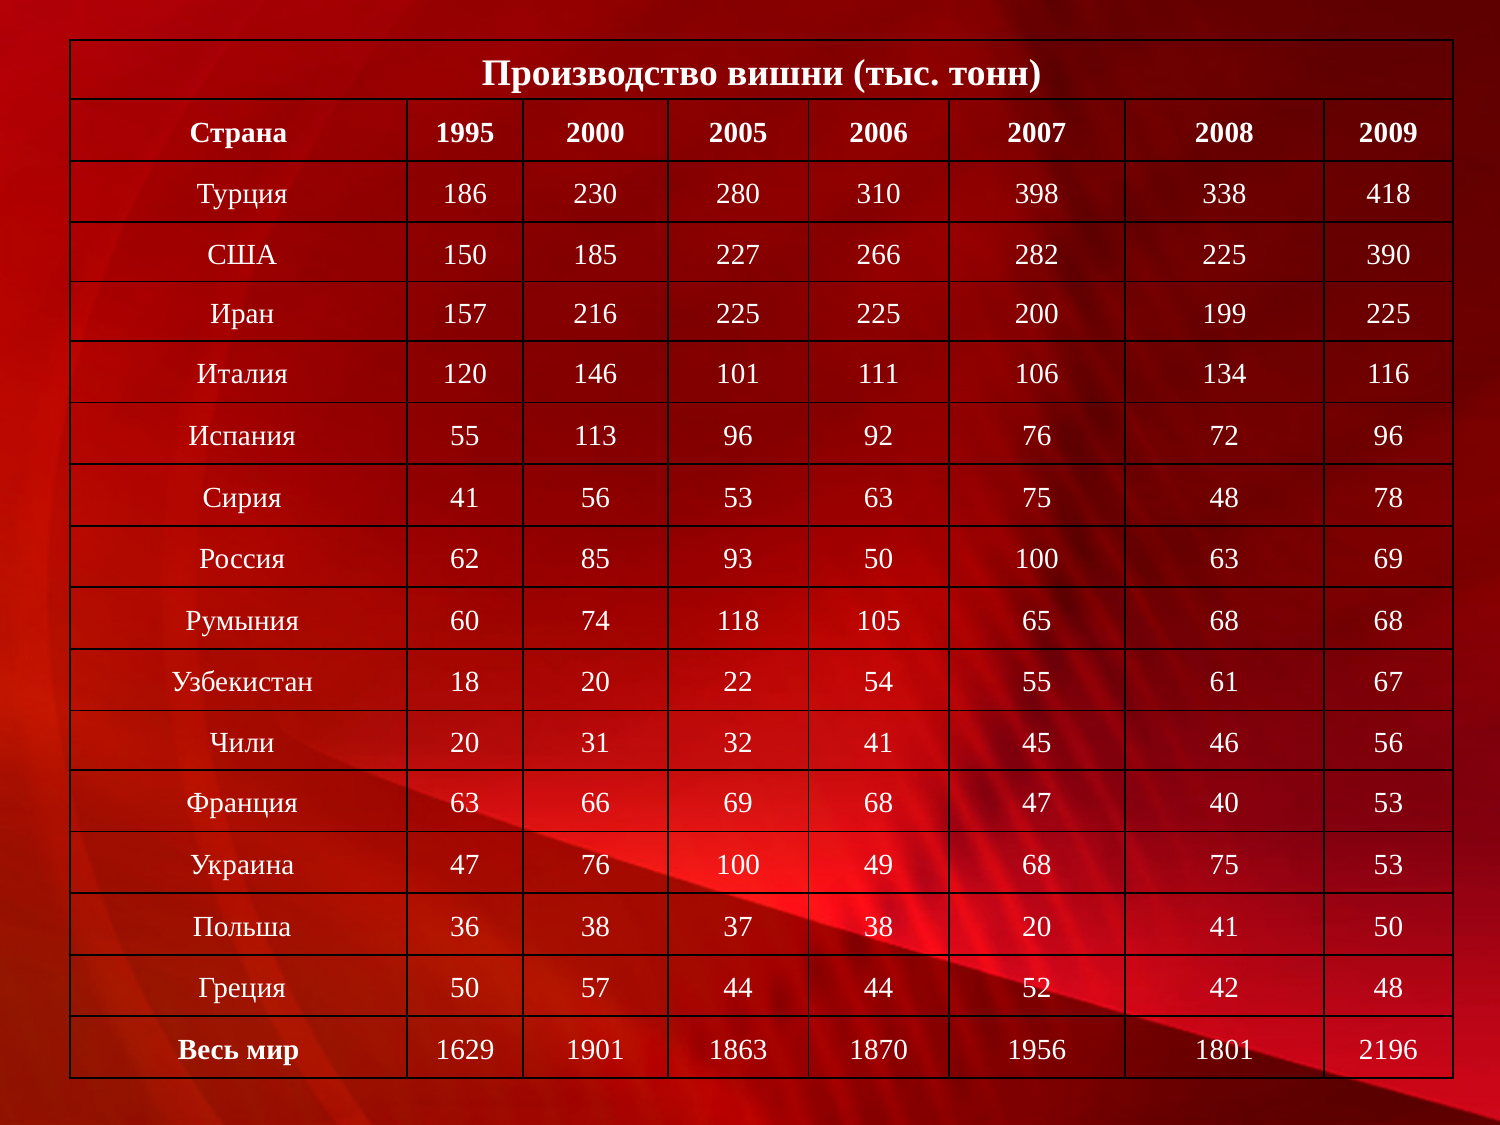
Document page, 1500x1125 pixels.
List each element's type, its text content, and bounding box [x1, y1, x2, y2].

table_cell 41 [1126, 894, 1323, 954]
table_cell 150 [408, 223, 522, 281]
table_cell 68 [950, 832, 1124, 892]
table_cell 1956 [950, 1017, 1124, 1077]
table_cell 38 [809, 894, 948, 954]
table_cell Испания [71, 403, 406, 463]
table_cell Румыния [71, 588, 406, 648]
table_cell 20 [408, 711, 522, 769]
table_cell Франция [71, 771, 406, 831]
table_cell 186 [408, 162, 522, 221]
table_cell 310 [809, 162, 948, 221]
table_cell 42 [1126, 956, 1323, 1015]
table_cell 338 [1126, 162, 1323, 221]
table_cell 418 [1325, 162, 1452, 221]
table_cell 157 [408, 282, 522, 340]
table_cell 1863 [669, 1017, 808, 1077]
table_cell 75 [1126, 832, 1323, 892]
table_cell 146 [524, 342, 667, 402]
table_cell 78 [1325, 465, 1452, 525]
table_cell 105 [809, 588, 948, 648]
table_cell 225 [1126, 223, 1323, 281]
table_cell Узбекистан [71, 650, 406, 710]
table_cell 47 [950, 771, 1124, 831]
table_cell 22 [669, 650, 808, 710]
table_cell 225 [669, 282, 808, 340]
table_cell Иран [71, 282, 406, 340]
table_cell 2005 [669, 100, 808, 160]
table_cell 62 [408, 527, 522, 586]
table_cell США [71, 223, 406, 281]
table_cell 46 [1126, 711, 1323, 769]
table_cell 1901 [524, 1017, 667, 1077]
table_cell 18 [408, 650, 522, 710]
table_cell 55 [950, 650, 1124, 710]
table_cell 116 [1325, 342, 1452, 402]
table_cell 101 [669, 342, 808, 402]
table_cell 113 [524, 403, 667, 463]
table_cell Украина [71, 832, 406, 892]
table_cell Страна [71, 100, 406, 160]
table_cell 1995 [408, 100, 522, 160]
table_cell 44 [809, 956, 948, 1015]
table_cell 38 [524, 894, 667, 954]
table_cell 63 [408, 771, 522, 831]
table_cell 52 [950, 956, 1124, 1015]
table_cell Сирия [71, 465, 406, 525]
table_cell 20 [950, 894, 1124, 954]
table_cell 48 [1126, 465, 1323, 525]
table_cell 390 [1325, 223, 1452, 281]
table_cell Польша [71, 894, 406, 954]
table_cell 398 [950, 162, 1124, 221]
table_cell 85 [524, 527, 667, 586]
table_cell 225 [1325, 282, 1452, 340]
table_cell 1870 [809, 1017, 948, 1077]
table_cell 56 [524, 465, 667, 525]
table_cell 68 [1325, 588, 1452, 648]
table_cell 134 [1126, 342, 1323, 402]
table_cell 69 [669, 771, 808, 831]
table_cell 57 [524, 956, 667, 1015]
table_cell 118 [669, 588, 808, 648]
table_cell 76 [524, 832, 667, 892]
table_cell 72 [1126, 403, 1323, 463]
table_cell 92 [809, 403, 948, 463]
table_cell Турция [71, 162, 406, 221]
table_cell 54 [809, 650, 948, 710]
table_cell 67 [1325, 650, 1452, 710]
table_cell 2006 [809, 100, 948, 160]
picture [0, 0, 1500, 1125]
table_cell 63 [1126, 527, 1323, 586]
table_cell 53 [1325, 771, 1452, 831]
table_cell 48 [1325, 956, 1452, 1015]
table_cell 68 [809, 771, 948, 831]
table_cell 96 [1325, 403, 1452, 463]
table_cell Россия [71, 527, 406, 586]
table_cell 60 [408, 588, 522, 648]
table_cell 1801 [1126, 1017, 1323, 1077]
table_cell 2196 [1325, 1017, 1452, 1077]
table_cell Весь мир [71, 1017, 406, 1077]
table_cell 1629 [408, 1017, 522, 1077]
table_cell 100 [669, 832, 808, 892]
table_cell 69 [1325, 527, 1452, 586]
table_cell 63 [809, 465, 948, 525]
table_cell 100 [950, 527, 1124, 586]
table_cell 37 [669, 894, 808, 954]
table_cell 20 [524, 650, 667, 710]
table_cell 45 [950, 711, 1124, 769]
table_cell 50 [408, 956, 522, 1015]
table_cell 280 [669, 162, 808, 221]
table_cell 44 [669, 956, 808, 1015]
table_cell 2000 [524, 100, 667, 160]
table_cell 96 [669, 403, 808, 463]
table_cell 65 [950, 588, 1124, 648]
table_cell 41 [809, 711, 948, 769]
table_cell 200 [950, 282, 1124, 340]
table_cell 282 [950, 223, 1124, 281]
table_cell 185 [524, 223, 667, 281]
table_cell 74 [524, 588, 667, 648]
table_cell 32 [669, 711, 808, 769]
table_cell 75 [950, 465, 1124, 525]
table_cell 225 [809, 282, 948, 340]
table_cell 266 [809, 223, 948, 281]
table_cell 76 [950, 403, 1124, 463]
table_cell 31 [524, 711, 667, 769]
table_cell Греция [71, 956, 406, 1015]
table_cell 93 [669, 527, 808, 586]
table_header Производство вишни (тыс. тонн) [71, 41, 1452, 98]
table_cell 68 [1126, 588, 1323, 648]
table_cell 2009 [1325, 100, 1452, 160]
table_cell 216 [524, 282, 667, 340]
table_cell 230 [524, 162, 667, 221]
table_cell 227 [669, 223, 808, 281]
table_cell 111 [809, 342, 948, 402]
table_cell 47 [408, 832, 522, 892]
table_cell 40 [1126, 771, 1323, 831]
table_cell 49 [809, 832, 948, 892]
table_cell 36 [408, 894, 522, 954]
table_cell 120 [408, 342, 522, 402]
table_cell 66 [524, 771, 667, 831]
table_cell 56 [1325, 711, 1452, 769]
table_cell 50 [1325, 894, 1452, 954]
table_cell 61 [1126, 650, 1323, 710]
table_cell 53 [669, 465, 808, 525]
table_cell 53 [1325, 832, 1452, 892]
table_cell Чили [71, 711, 406, 769]
table_cell 106 [950, 342, 1124, 402]
table_cell 41 [408, 465, 522, 525]
table_cell 2007 [950, 100, 1124, 160]
table_cell Италия [71, 342, 406, 402]
table_cell 50 [809, 527, 948, 586]
table_cell 199 [1126, 282, 1323, 340]
table_cell 2008 [1126, 100, 1323, 160]
table_cell 55 [408, 403, 522, 463]
